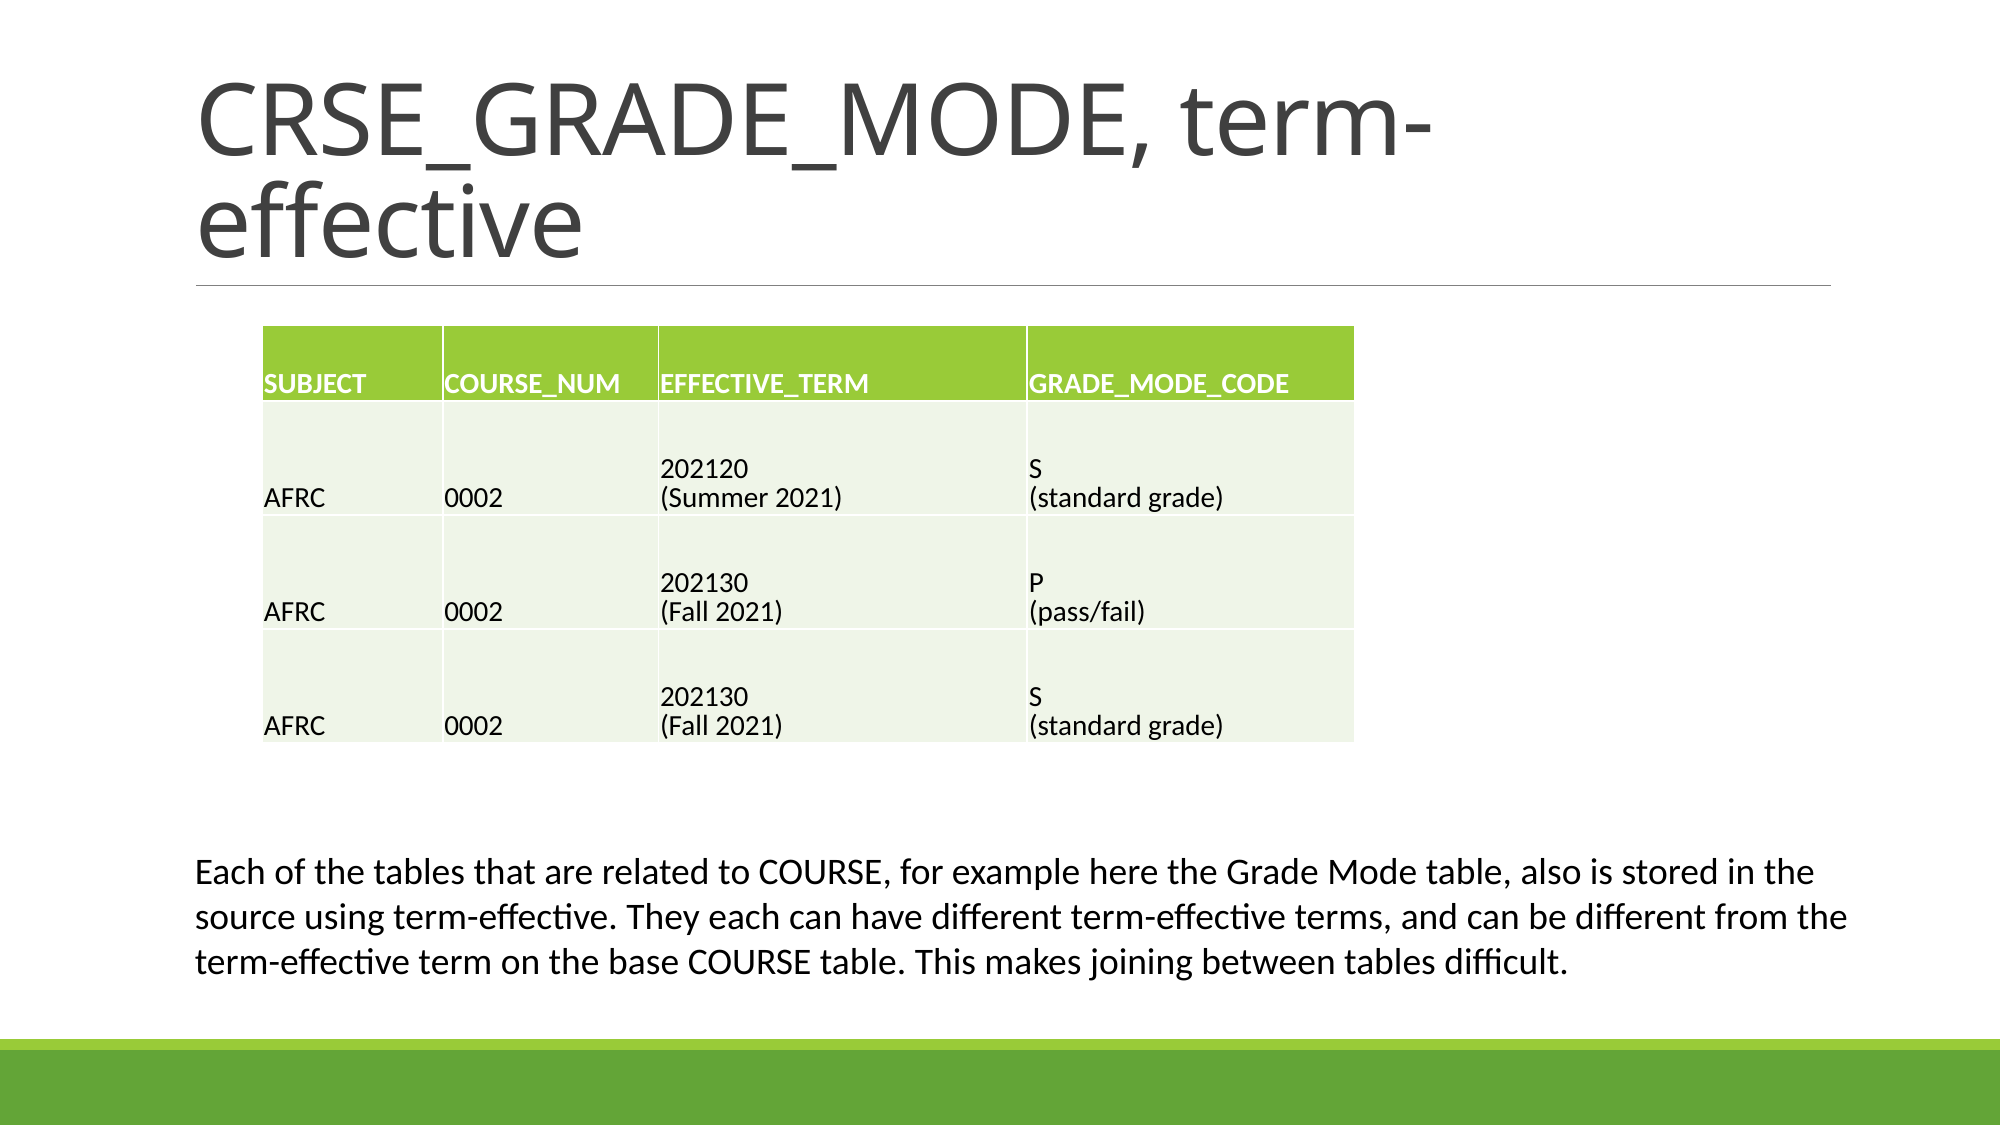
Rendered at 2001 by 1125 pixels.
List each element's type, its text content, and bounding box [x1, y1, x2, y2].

table_cell AFRC [263, 402, 442, 514]
table_cell 0002 [444, 516, 658, 628]
table_cell 202130 (Fall 2021) [659, 630, 1026, 742]
table_cell 202120 (Summer 2021) [659, 402, 1026, 514]
text_box Each of the tables that are related to COURSE, for example here the Grade Mode table, also is stored in the source using term-effective. They each can have different term-effective terms, and can be different from the term-effective term on the base COURSE table. This makes joining between tables difficult. [180, 839, 1874, 990]
table_cell AFRC [263, 516, 442, 628]
table_cell AFRC [263, 630, 442, 742]
table_cell S (standard grade) [1028, 402, 1354, 514]
table_header COURSE_NUM [444, 326, 658, 400]
title CRSE_GRADE_MODE, term-effective [180, 47, 1830, 285]
table_cell S (standard grade) [1028, 630, 1354, 742]
table_header SUBJECT [263, 326, 442, 400]
table_cell 0002 [444, 402, 658, 514]
table_header GRADE_MODE_CODE [1028, 326, 1354, 400]
table_cell P (pass/fail) [1028, 516, 1354, 628]
table_cell 202130 (Fall 2021) [659, 516, 1026, 628]
table_header EFFECTIVE_TERM [659, 326, 1026, 400]
table_cell 0002 [444, 630, 658, 742]
